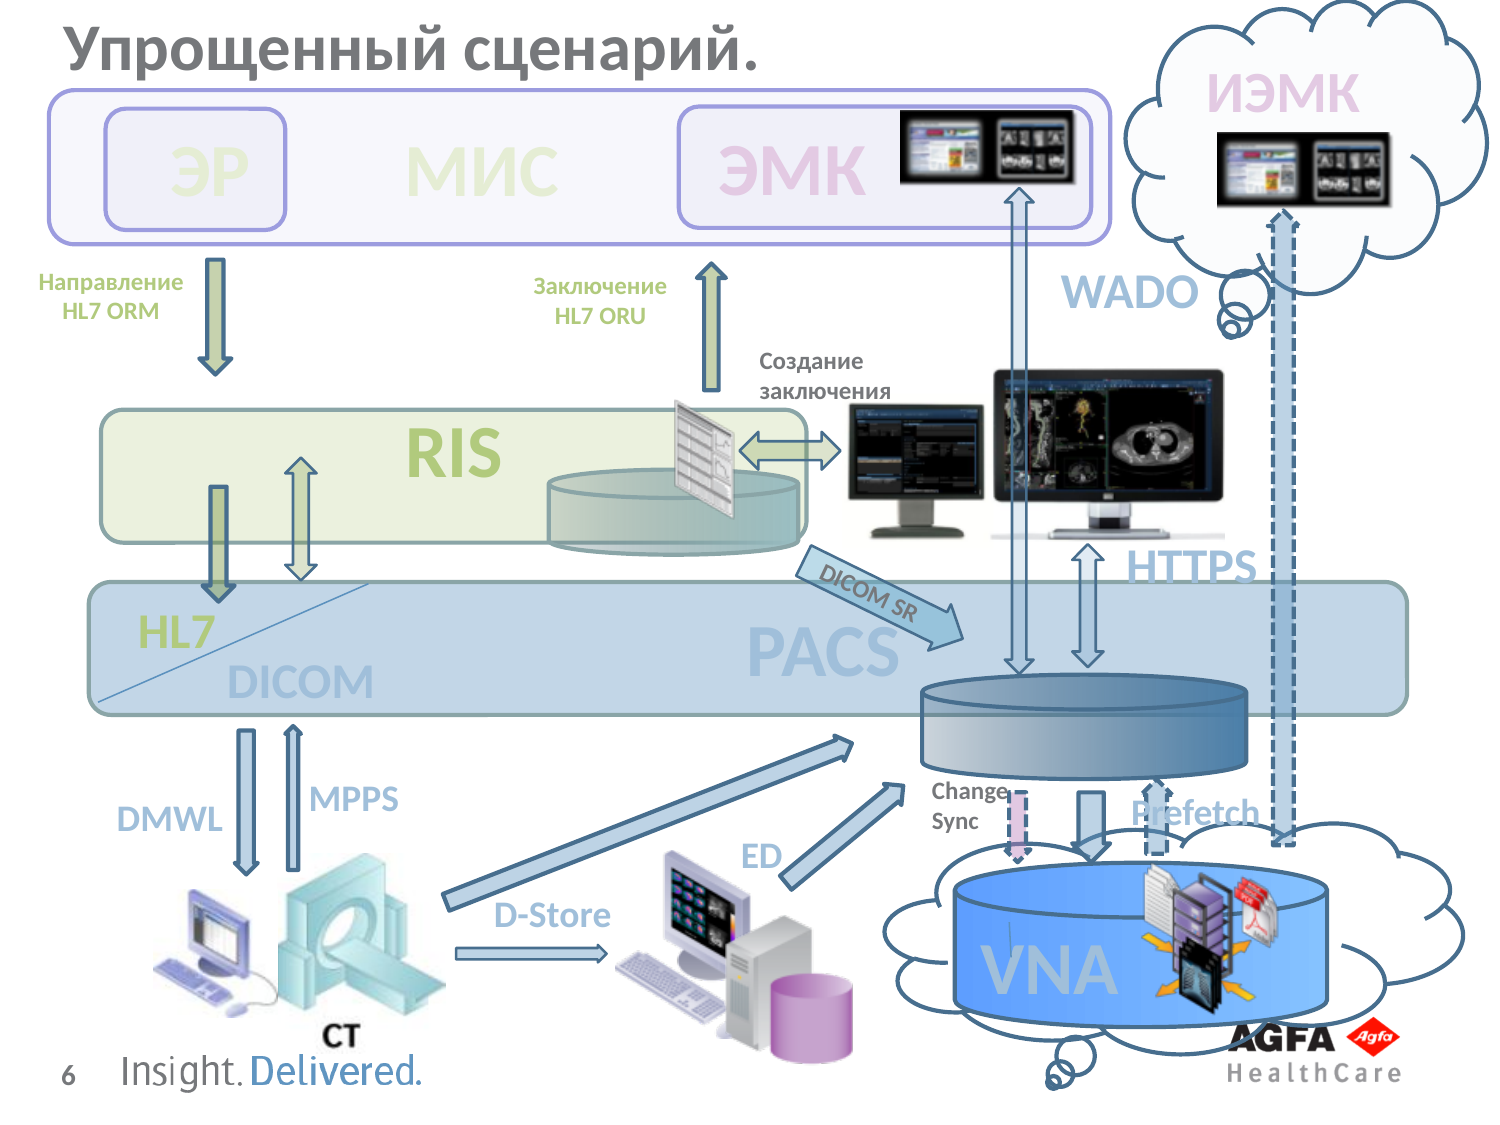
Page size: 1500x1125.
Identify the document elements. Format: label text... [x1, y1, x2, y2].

text_box DICOM [211, 640, 391, 716]
text_box [952, 860, 1141, 1011]
text_box Change Sync [917, 766, 1026, 842]
text_box [740, 429, 837, 472]
text_box [232, 728, 260, 877]
text_box ЭМК [678, 113, 906, 219]
text_box [1293, 36, 1490, 297]
text_box [454, 943, 609, 965]
text_box [1097, 821, 1466, 1028]
text_box [304, 581, 1015, 715]
text_box ED [725, 823, 798, 884]
text_box [105, 108, 286, 231]
text_box [1008, 922, 1012, 958]
picture [900, 109, 1079, 189]
title Упрощенный сценарий. [48, 0, 1449, 88]
text_box [100, 409, 668, 543]
text_box МИС [368, 114, 596, 220]
text_box [1002, 559, 1036, 677]
text_box Направление HL7 ORM [23, 257, 199, 333]
picture [1216, 132, 1396, 211]
text_box WADO [1045, 251, 1215, 326]
picture [673, 399, 736, 520]
text_box Создание заключения [744, 337, 907, 412]
text_box VNA [965, 911, 1134, 1017]
text_box D-Store [478, 882, 609, 943]
text_box ИЭМК [1131, 46, 1436, 132]
text_box [923, 602, 965, 653]
picture [614, 850, 856, 1067]
text_box [694, 261, 728, 393]
text_box RIS [389, 394, 518, 500]
text_box [1070, 559, 1106, 670]
text_box [48, 90, 1111, 245]
text_box [1294, 581, 1408, 715]
text_box [740, 456, 807, 538]
text_box [1070, 790, 1113, 865]
picture [842, 364, 1225, 551]
text_box PACS [731, 593, 917, 699]
picture [111, 853, 446, 1098]
text_box [882, 841, 1266, 1091]
picture [1220, 1010, 1408, 1089]
text_box [682, 197, 1009, 228]
text_box [1025, 581, 1272, 715]
text_box HTTPS [1110, 525, 1273, 601]
text_box [1002, 197, 1036, 363]
text_box [794, 543, 816, 581]
text_box Заключение HL7 ORU [518, 262, 683, 338]
text_box DMWL [101, 786, 239, 847]
text_box [684, 106, 1092, 228]
text_box [985, 1017, 1230, 1030]
text_box [740, 409, 807, 446]
text_box ЭР [155, 114, 267, 220]
text_box [197, 257, 234, 377]
text_box Prefetch [1116, 780, 1276, 841]
text_box DICOM SR [799, 542, 941, 641]
text_box [920, 672, 1249, 782]
text_box [1265, 219, 1301, 848]
text_box [283, 723, 303, 852]
text_box MPPS [293, 766, 415, 827]
picture [1139, 861, 1280, 1017]
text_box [97, 583, 369, 703]
text_box [1123, 113, 1272, 340]
text_box [88, 592, 211, 715]
text_box [548, 469, 799, 555]
text_box [1144, 841, 1170, 856]
text_box [283, 455, 319, 582]
text_box [450, 733, 854, 913]
text_box [208, 484, 229, 582]
text_box [1003, 790, 1033, 865]
text_box [1284, 870, 1330, 1020]
text_box [796, 781, 906, 889]
